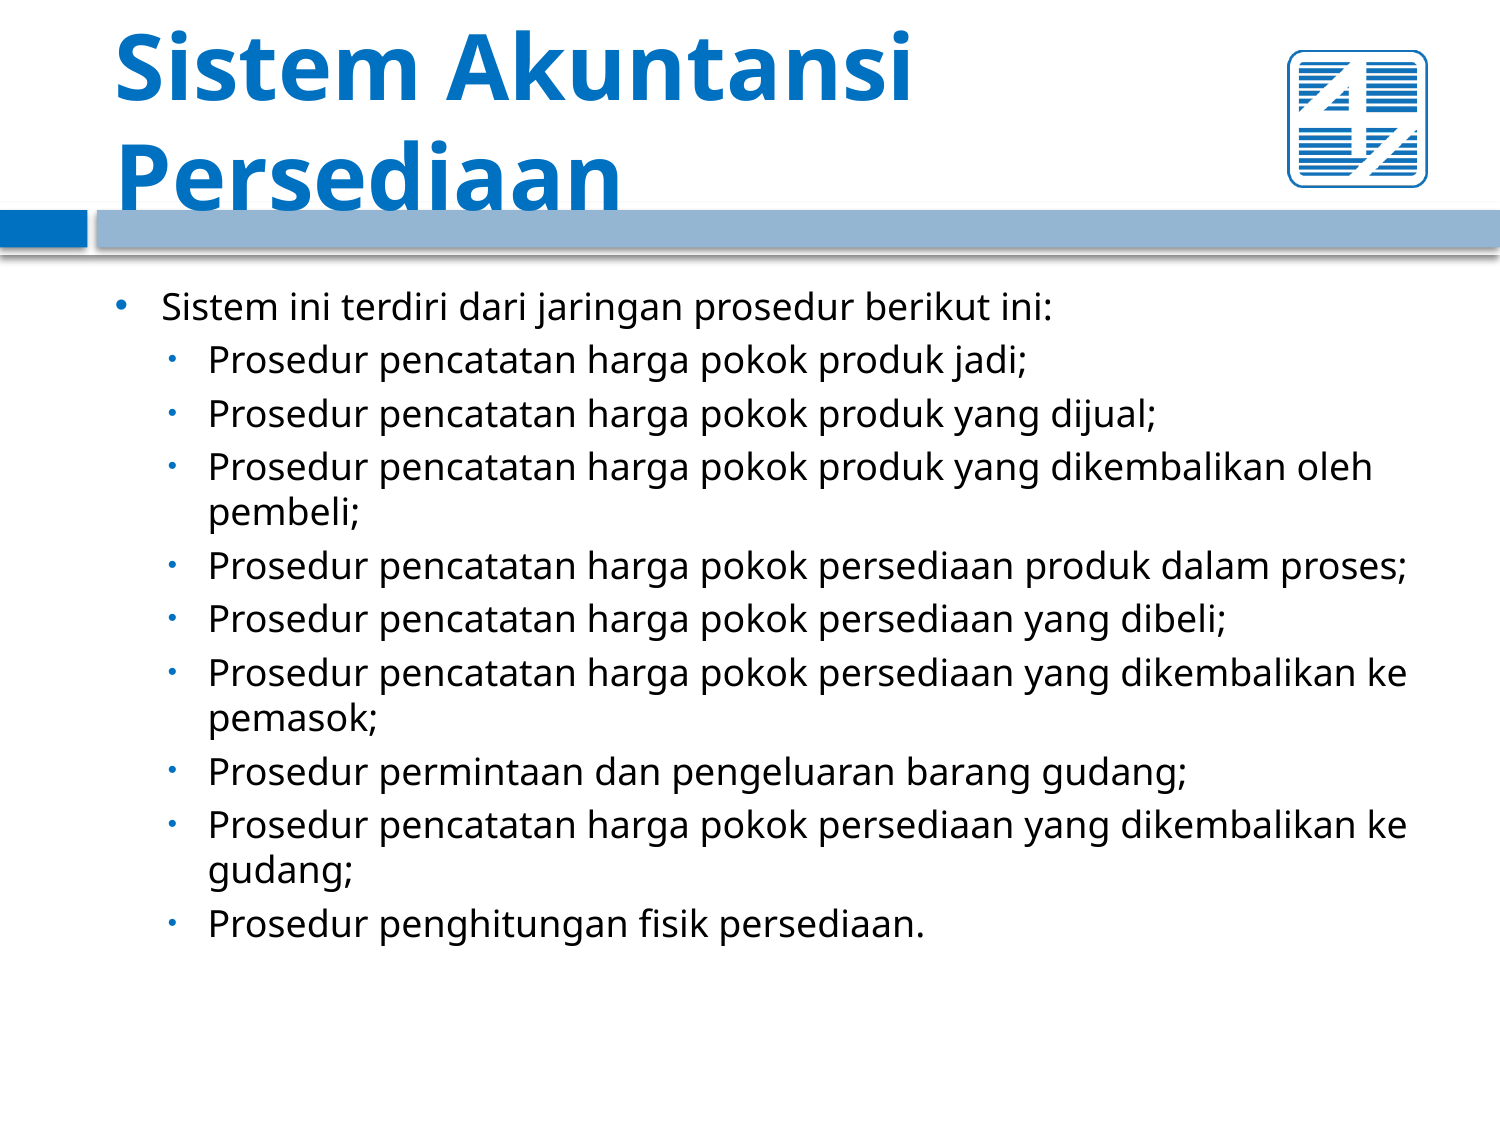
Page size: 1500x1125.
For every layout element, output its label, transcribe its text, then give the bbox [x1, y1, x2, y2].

list Sistem ini terdiri dari jaringan prosedur berikut ini: Prosedur pencatatan harga pokok produk jadi; Prosedur pencatatan harga pokok produk yang dijual; Prosedur pencatatan harga pokok produk yang dikembalikan oleh pembeli; Prosedur pencatatan harga pokok persediaan produk dalam proses; Prosedur pencatatan harga pokok persediaan yang dibeli; Prosedur pencatatan harga pokok persediaan yang dikembalikan ke pemasok; Prosedur permintaan dan pengeluaran barang gudang; Prosedur pencatatan harga pokok persediaan yang dikembalikan ke gudang; Prosedur penghitungan fisik persediaan. [99, 275, 1438, 988]
title Sistem Akuntansi Persediaan [99, 37, 1438, 200]
